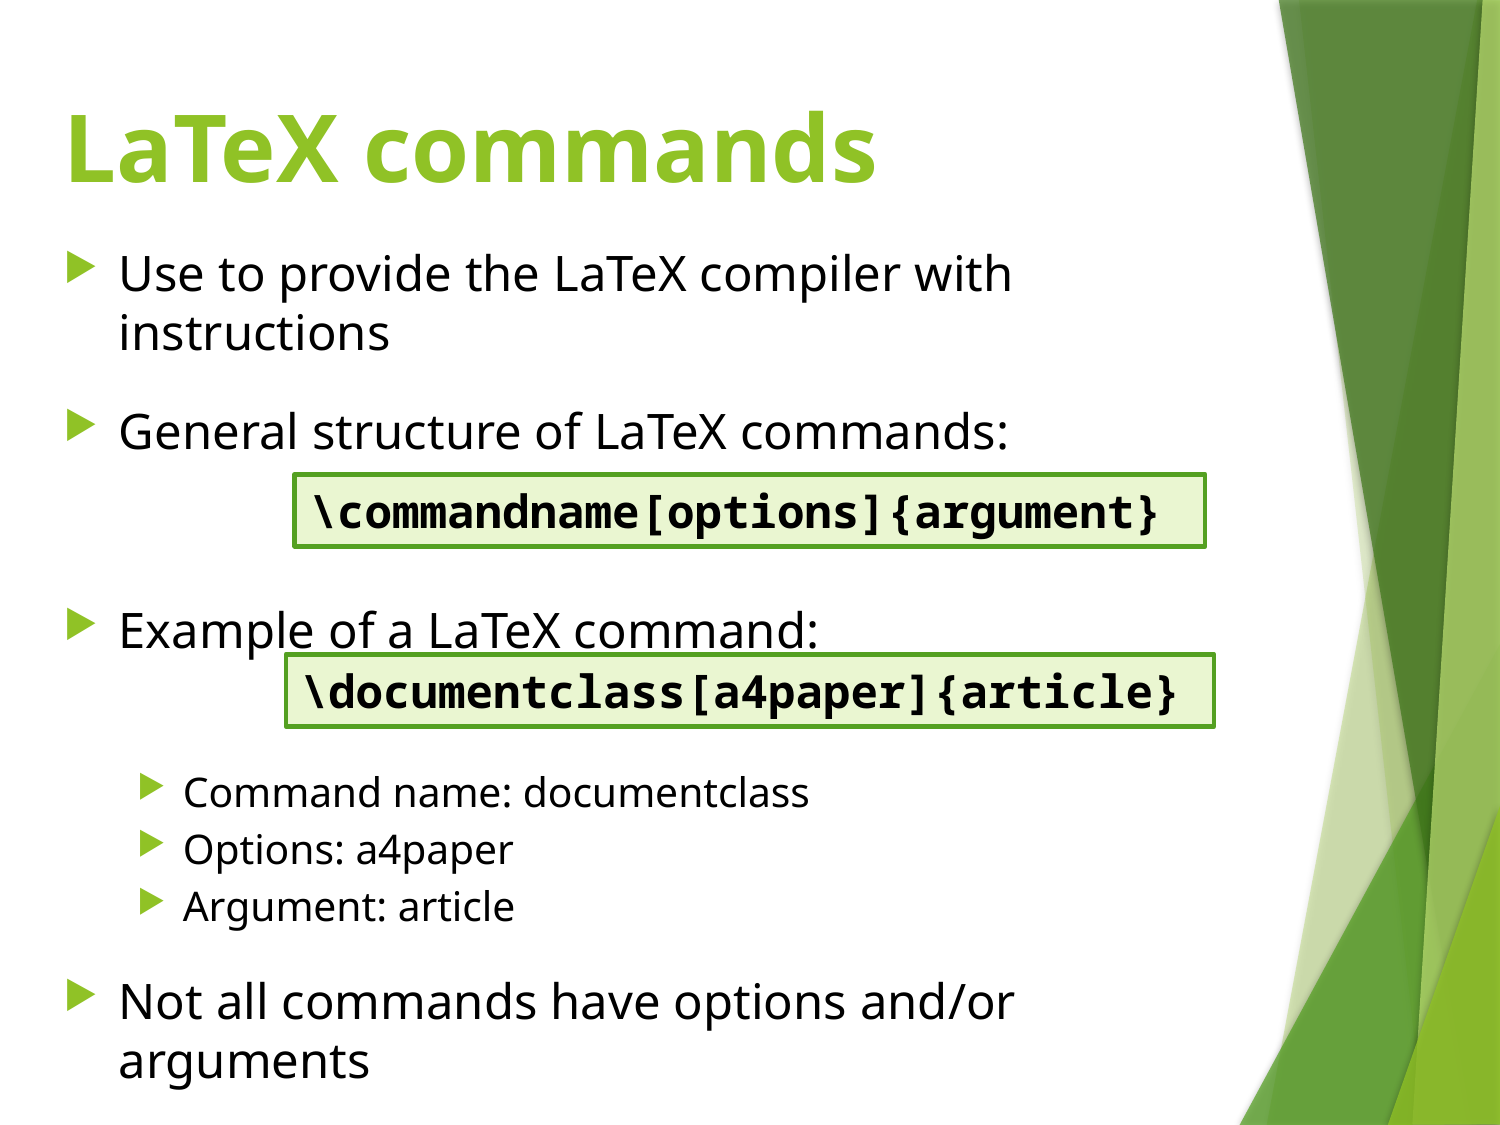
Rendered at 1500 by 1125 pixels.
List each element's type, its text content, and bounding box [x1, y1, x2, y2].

text_box \commandname[options]{argument} [293, 473, 1207, 548]
title LaTeX commands [48, 55, 1240, 234]
text_box \documentclass[a4paper]{article} [284, 653, 1216, 728]
list Use to provide the LaTeX compiler with instructions General structure of LaTeX commands: Example of a LaTeX command: Command name: documentclass Options: a4paper Argument: article Not all commands have options and/or arguments [48, 234, 1240, 1102]
